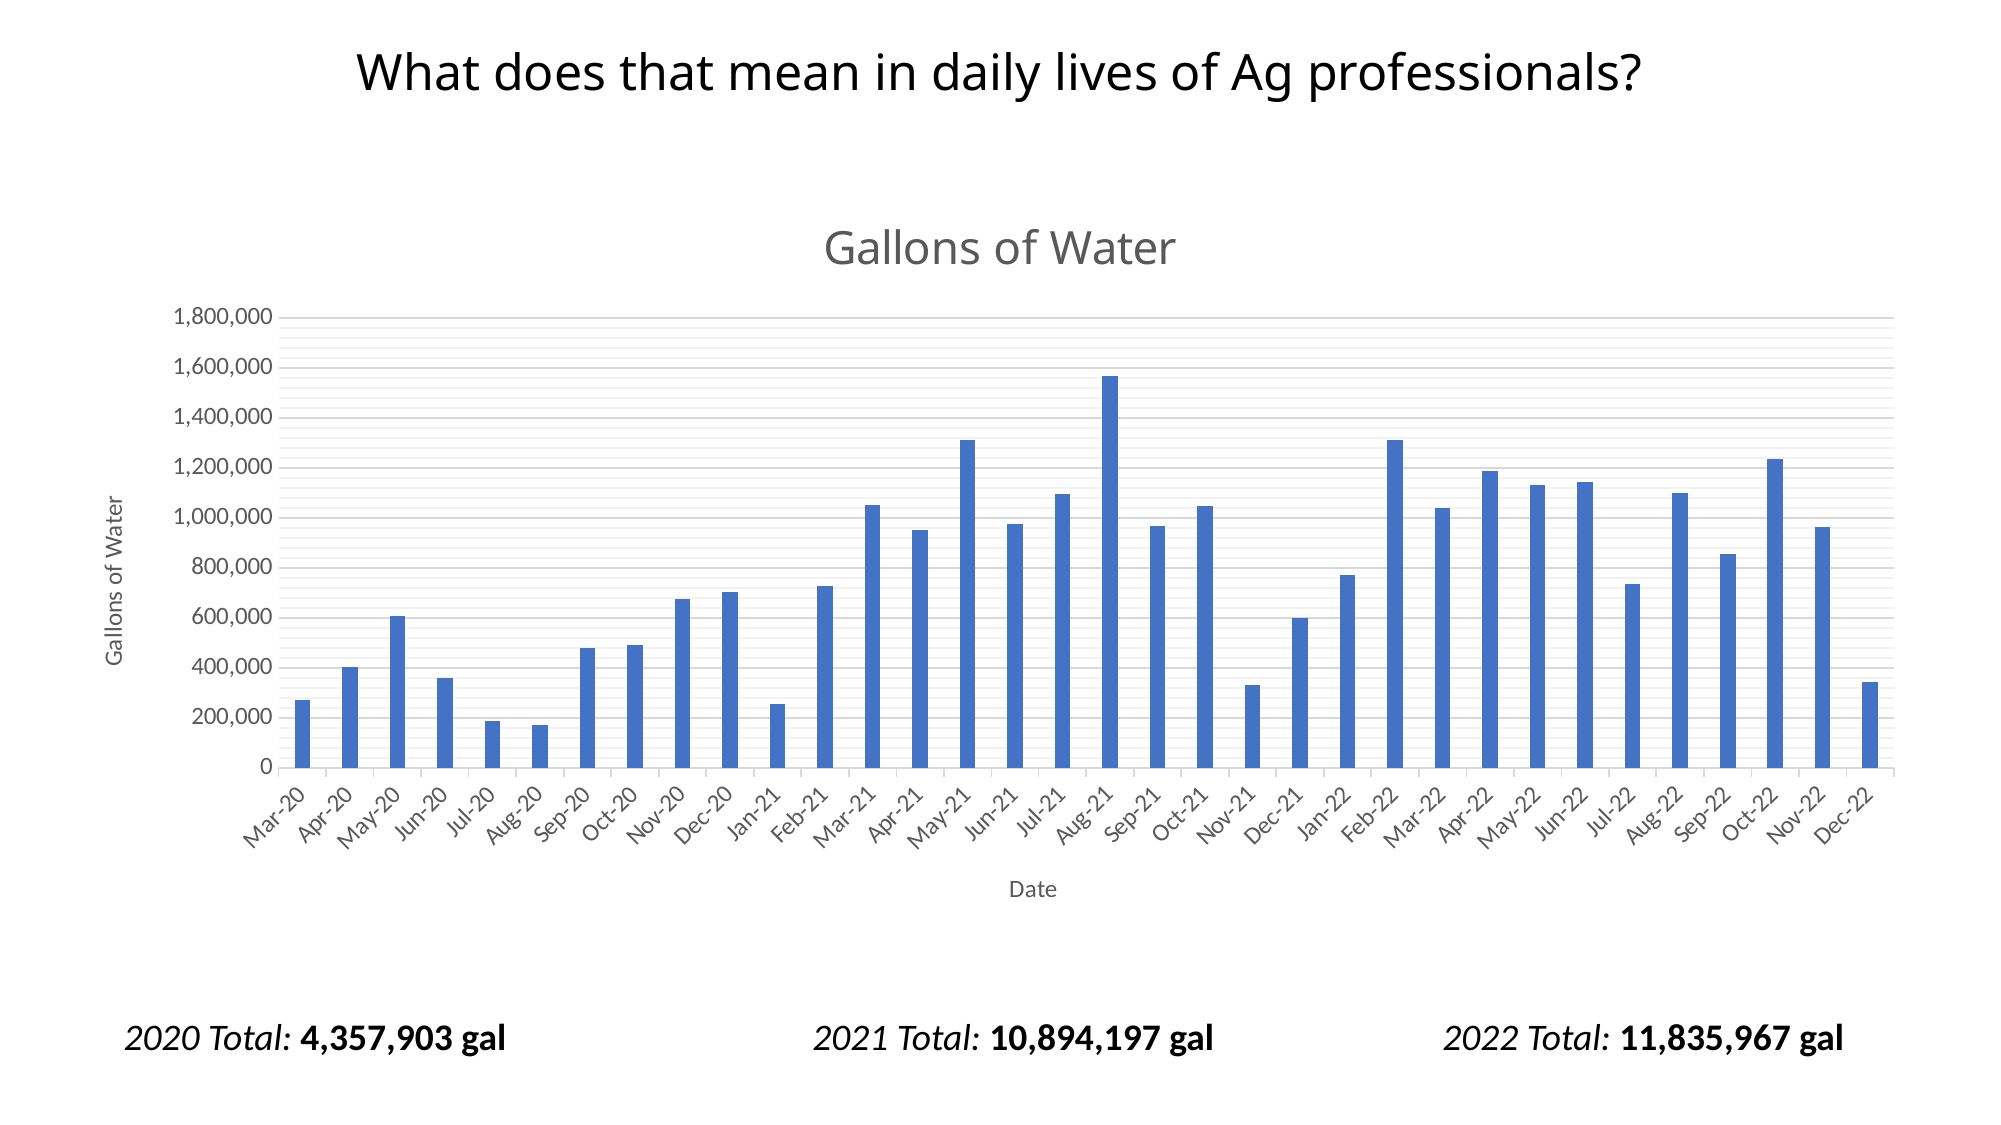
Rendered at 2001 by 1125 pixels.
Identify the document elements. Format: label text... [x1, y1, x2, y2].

title What does that mean in daily lives of Ag professionals? [32, 39, 1968, 110]
chart [68, 178, 1932, 936]
text_box 2020 Total: 4,357,903 gal 2021 Total: 10,894,197 gal 2022 Total: 11,835,967 gal [94, 1005, 1874, 1065]
